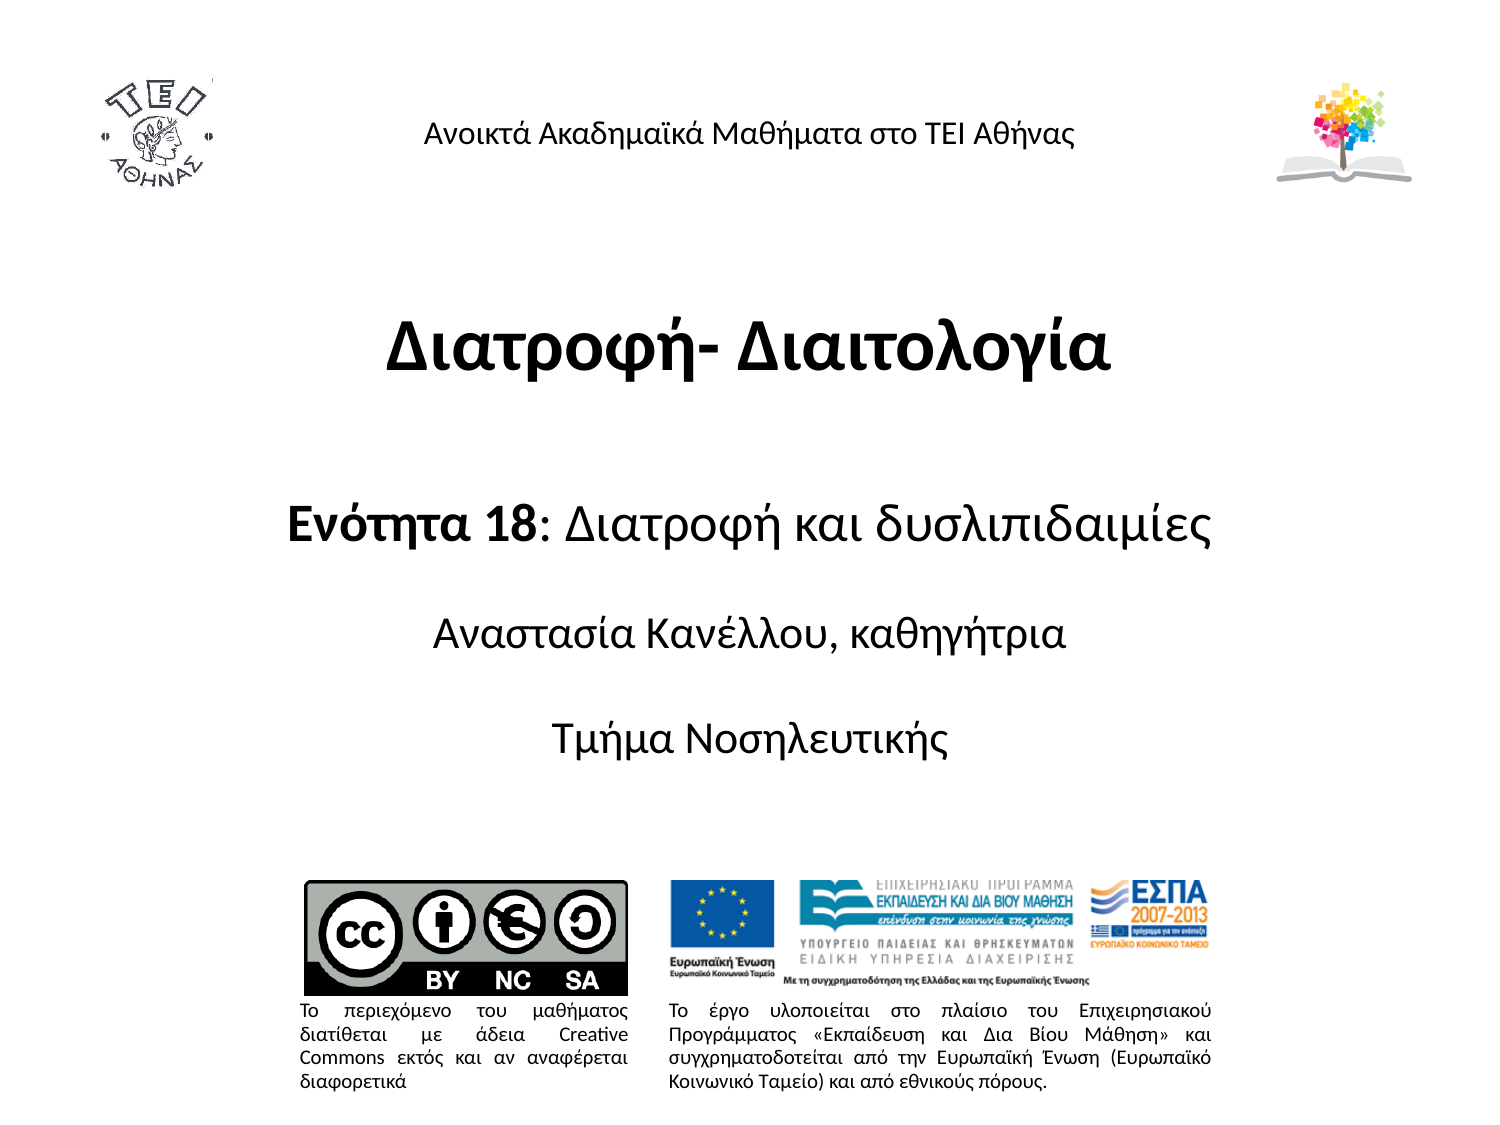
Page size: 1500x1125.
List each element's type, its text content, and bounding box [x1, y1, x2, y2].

subtitle Ενότητα 18: Διατροφή και δυσλιπιδαιμίες Αναστασία Κανέλλου, καθηγήτρια Τμήμα Νοσηλευτικής [0, 479, 1500, 858]
table_header Το έργο υλοποιείται στο πλαίσιο του Επιχειρησιακού Προγράμματος «Εκπαίδευση και Δια Βίου Μάθηση» και συγχρηματοδοτείται από την Ευρωπαϊκή Ένωση (Ευρωπαϊκό Κοινωνικό Ταμείο) και από εθνικούς πόρους. [640, 999, 1223, 1125]
title Διατροφή- Διαιτολογία [112, 219, 1388, 461]
picture [663, 880, 1214, 996]
picture [100, 77, 213, 193]
text_box Ανοικτά Ακαδημαϊκά Μαθήματα στο ΤΕΙ Αθήνας [217, 103, 1268, 159]
picture [1273, 77, 1414, 185]
picture [303, 880, 628, 996]
table_header Το περιεχόμενο του μαθήματος διατίθεται με άδεια Creative Commons εκτός και αν αναφέρεται διαφορετικά [289, 999, 640, 1125]
